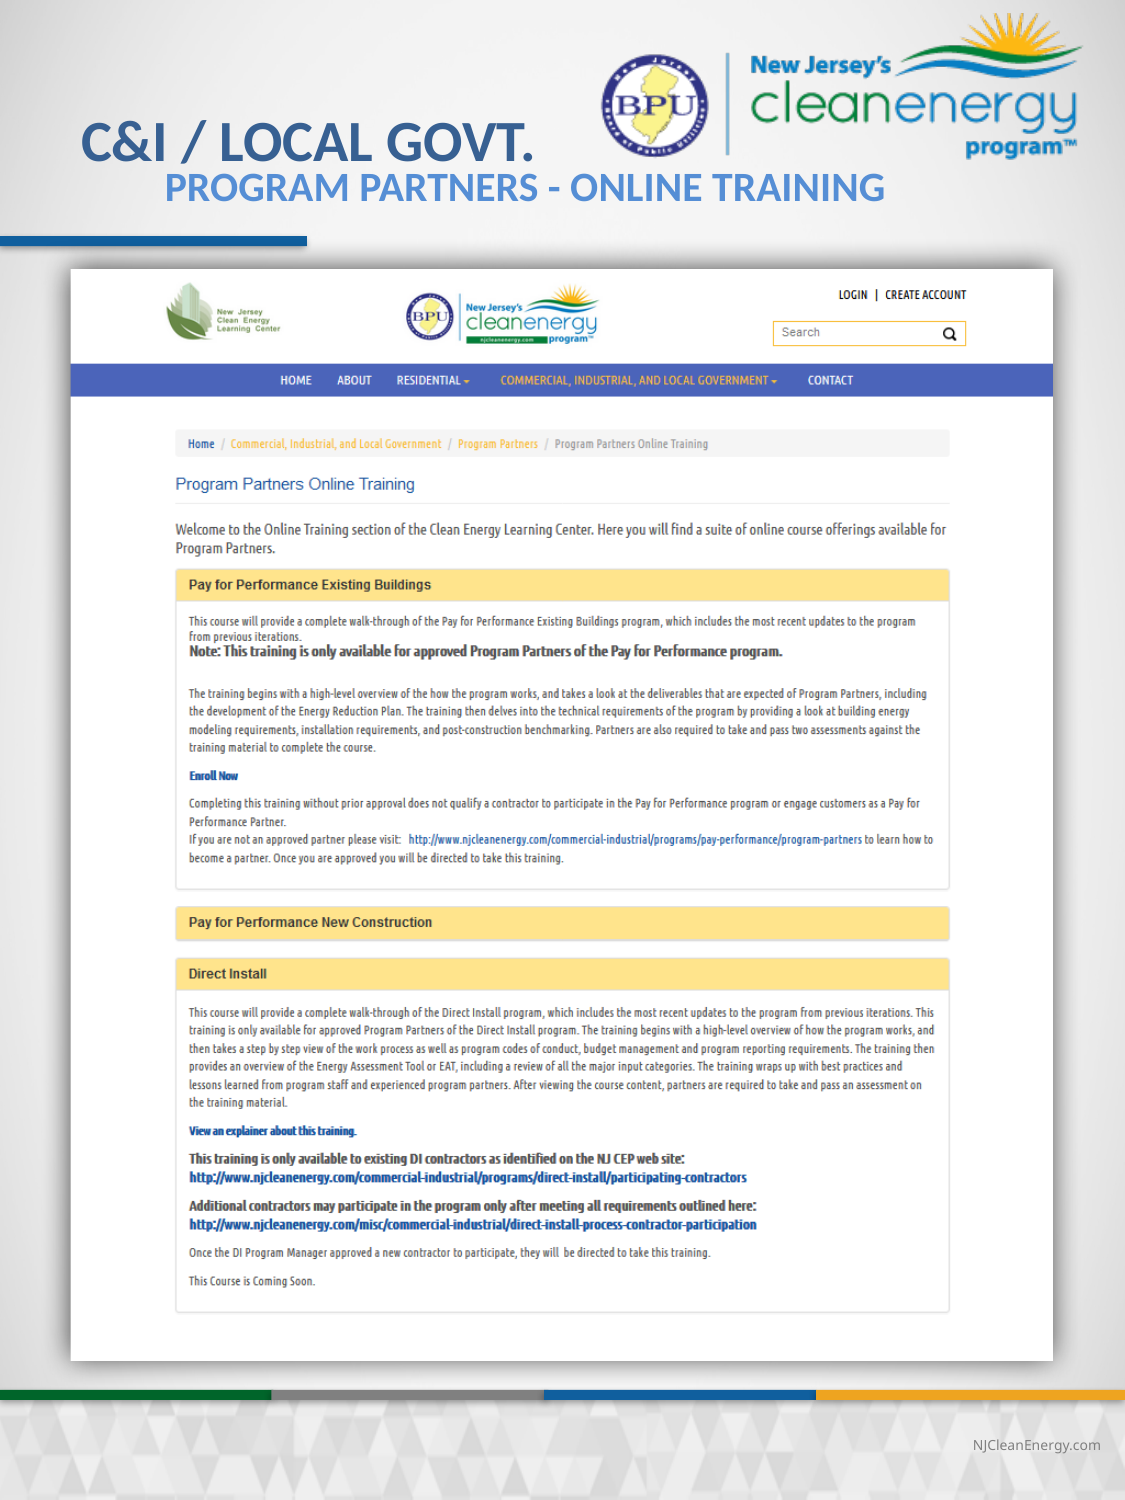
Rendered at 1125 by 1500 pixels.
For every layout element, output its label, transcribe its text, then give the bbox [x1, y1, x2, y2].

picture [0, 0, 1125, 95]
picture [0, 232, 1125, 1389]
list C&I / Local Govt. [0, 95, 1125, 152]
picture [0, 1400, 1125, 1500]
list Program Partners - Online Training [0, 152, 1125, 232]
